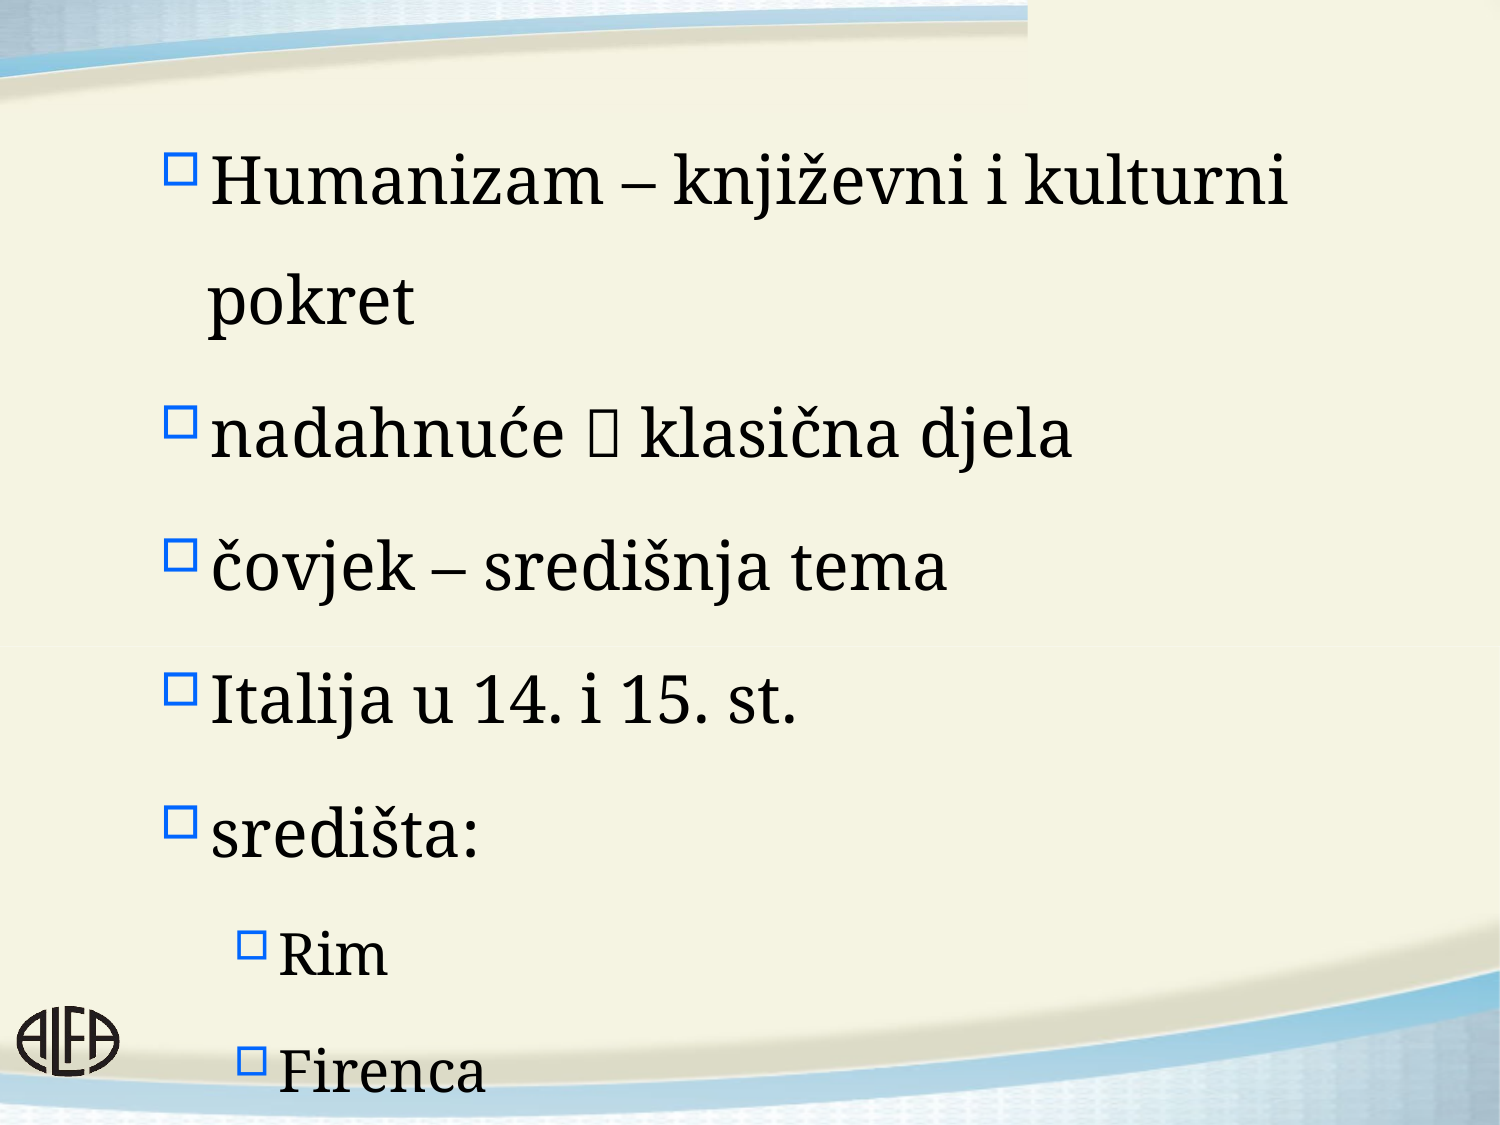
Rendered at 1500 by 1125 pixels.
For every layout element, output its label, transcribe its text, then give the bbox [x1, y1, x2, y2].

picture [0, 647, 1497, 1125]
picture [0, 0, 1500, 646]
list Humanizam – književni i kulturni pokret nadahnuće  klasična djela čovjek – središnja tema Italija u 14. i 15. st. središta: Rim Firenca [135, 90, 1436, 1035]
